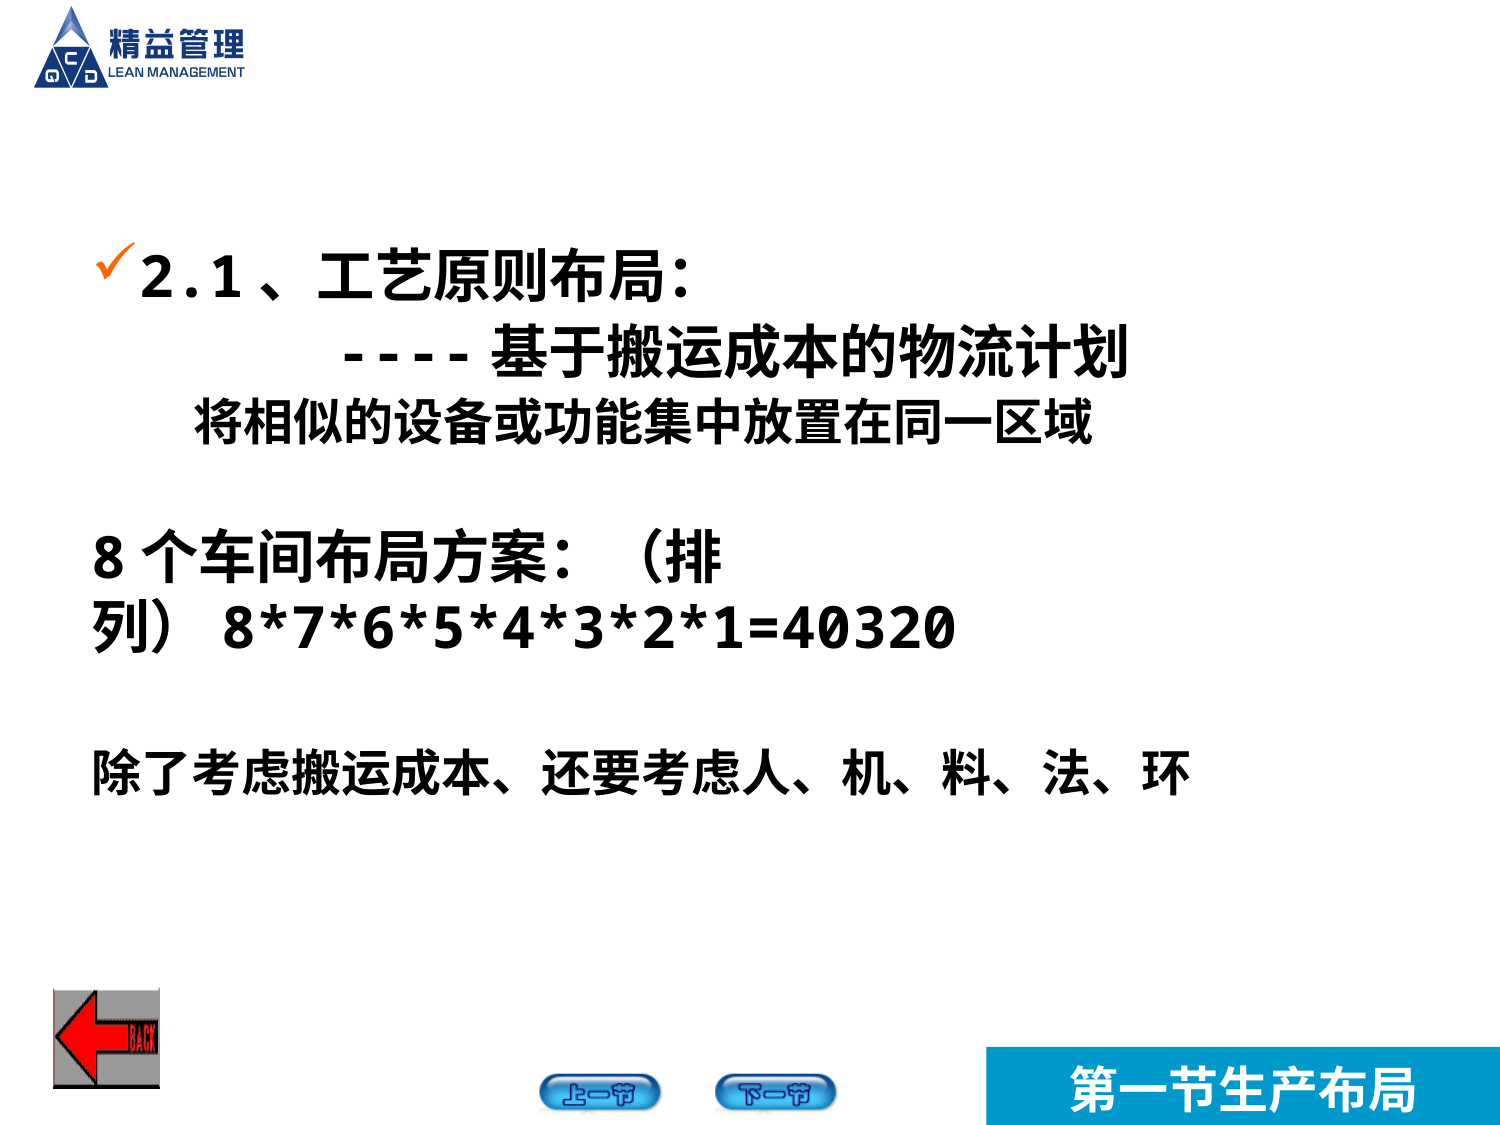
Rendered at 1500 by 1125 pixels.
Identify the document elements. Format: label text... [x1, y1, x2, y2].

picture [714, 1069, 840, 1116]
text_box 第一节生产布局 [986, 1046, 1500, 1125]
picture [537, 1069, 663, 1116]
text_box 2.1、工艺原则布局： ----基于搬运成本的物流计划 将相似的设备或功能集中放置在同一区域 8个车间布局方案：（排列）8*7*6*5*4*3*2*1=40320 除了考虑搬运成本、还要考虑人、机、料、法、环 [76, 231, 1424, 929]
picture [29, 0, 273, 92]
picture [52, 987, 160, 1090]
